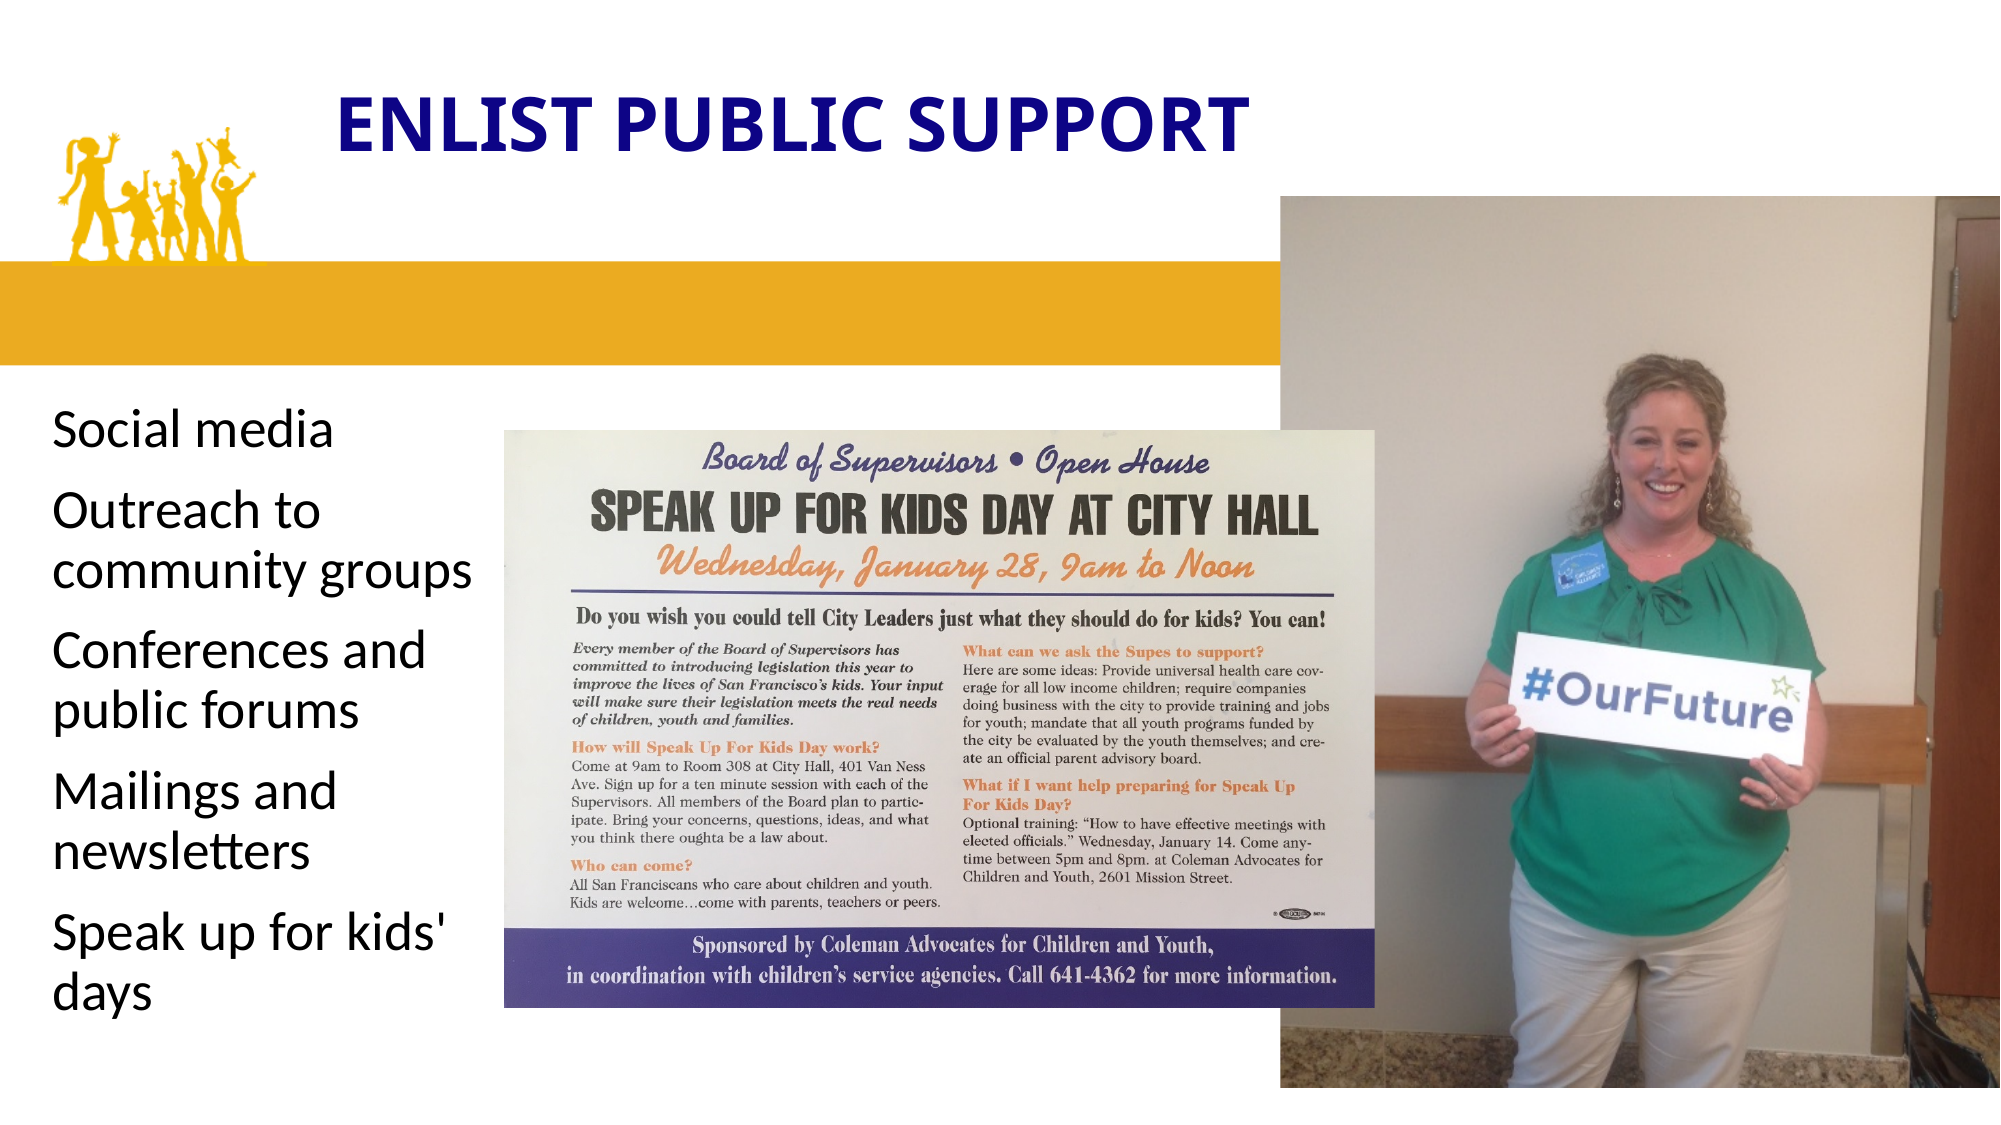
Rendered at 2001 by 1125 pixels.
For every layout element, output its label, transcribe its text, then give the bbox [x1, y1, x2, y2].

text_box [0, 261, 1280, 366]
list Social media Outreach to community groups Conferences and public forums Mailings and newsletters Speak up for kids' days [37, 392, 528, 1088]
picture [501, 196, 2000, 1088]
picture [52, 127, 267, 266]
title ENLIST PUBLIC SUPPORT [319, 78, 1935, 180]
